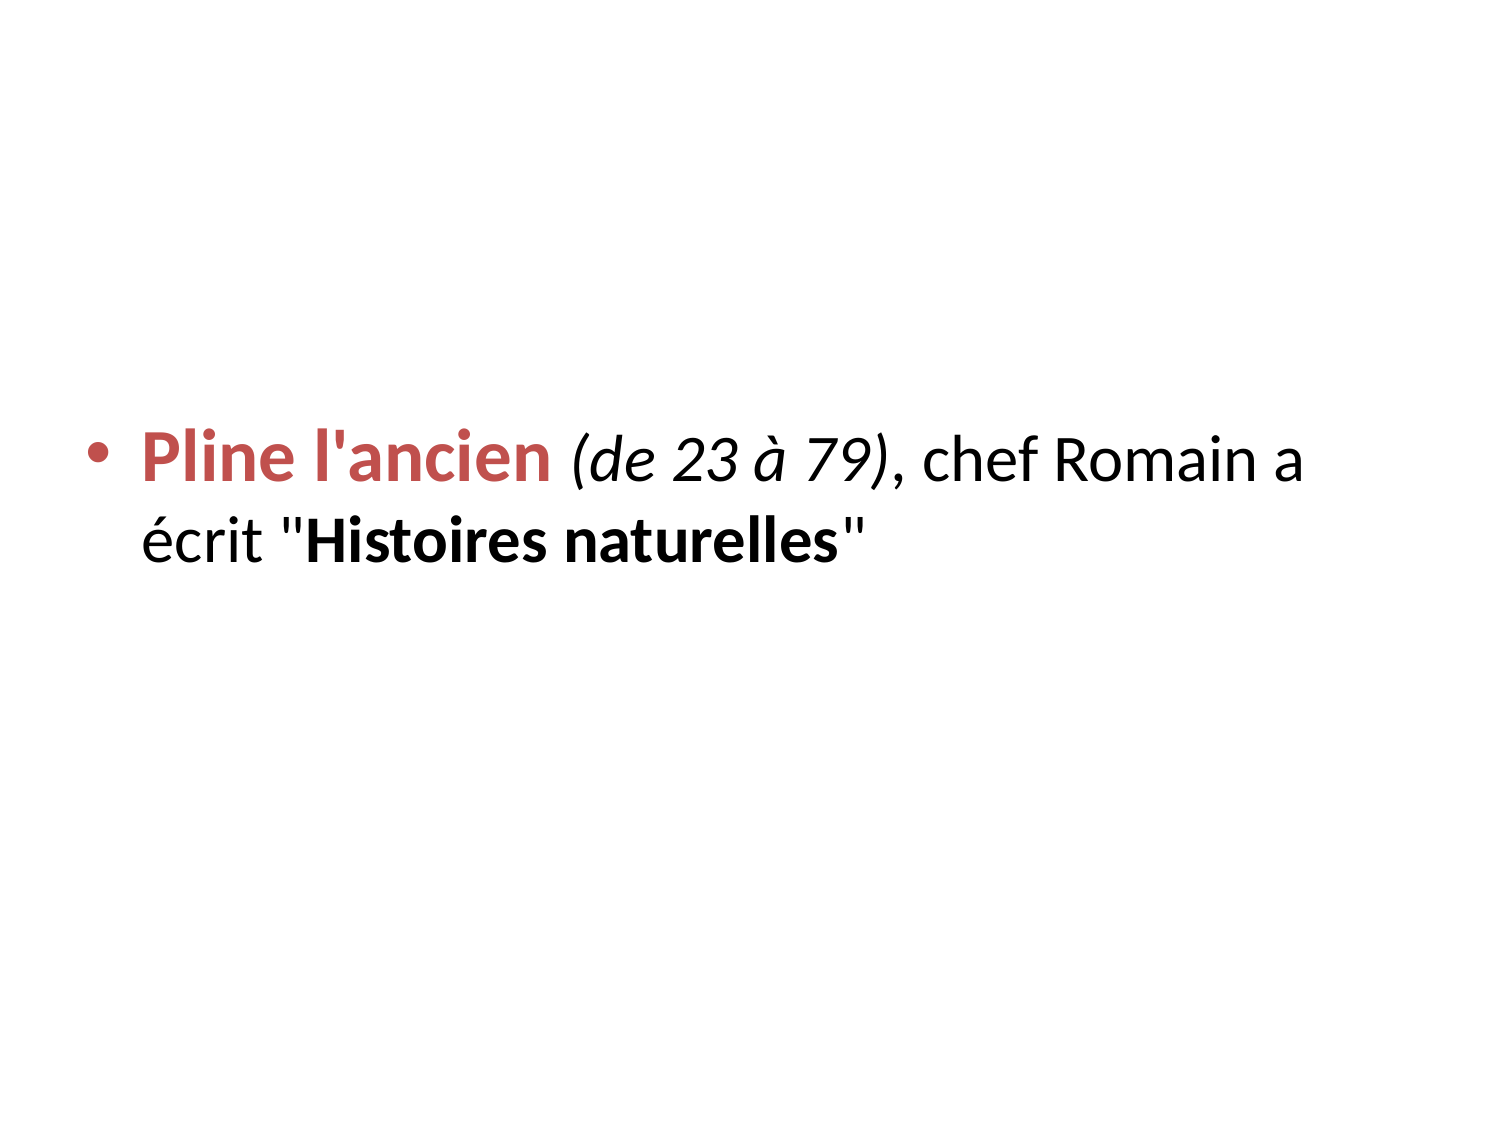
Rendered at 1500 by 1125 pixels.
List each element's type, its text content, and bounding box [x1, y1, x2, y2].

list Pline l'ancien (de 23 à 79), chef Romain a écrit "Histoires naturelles" [70, 398, 1421, 629]
